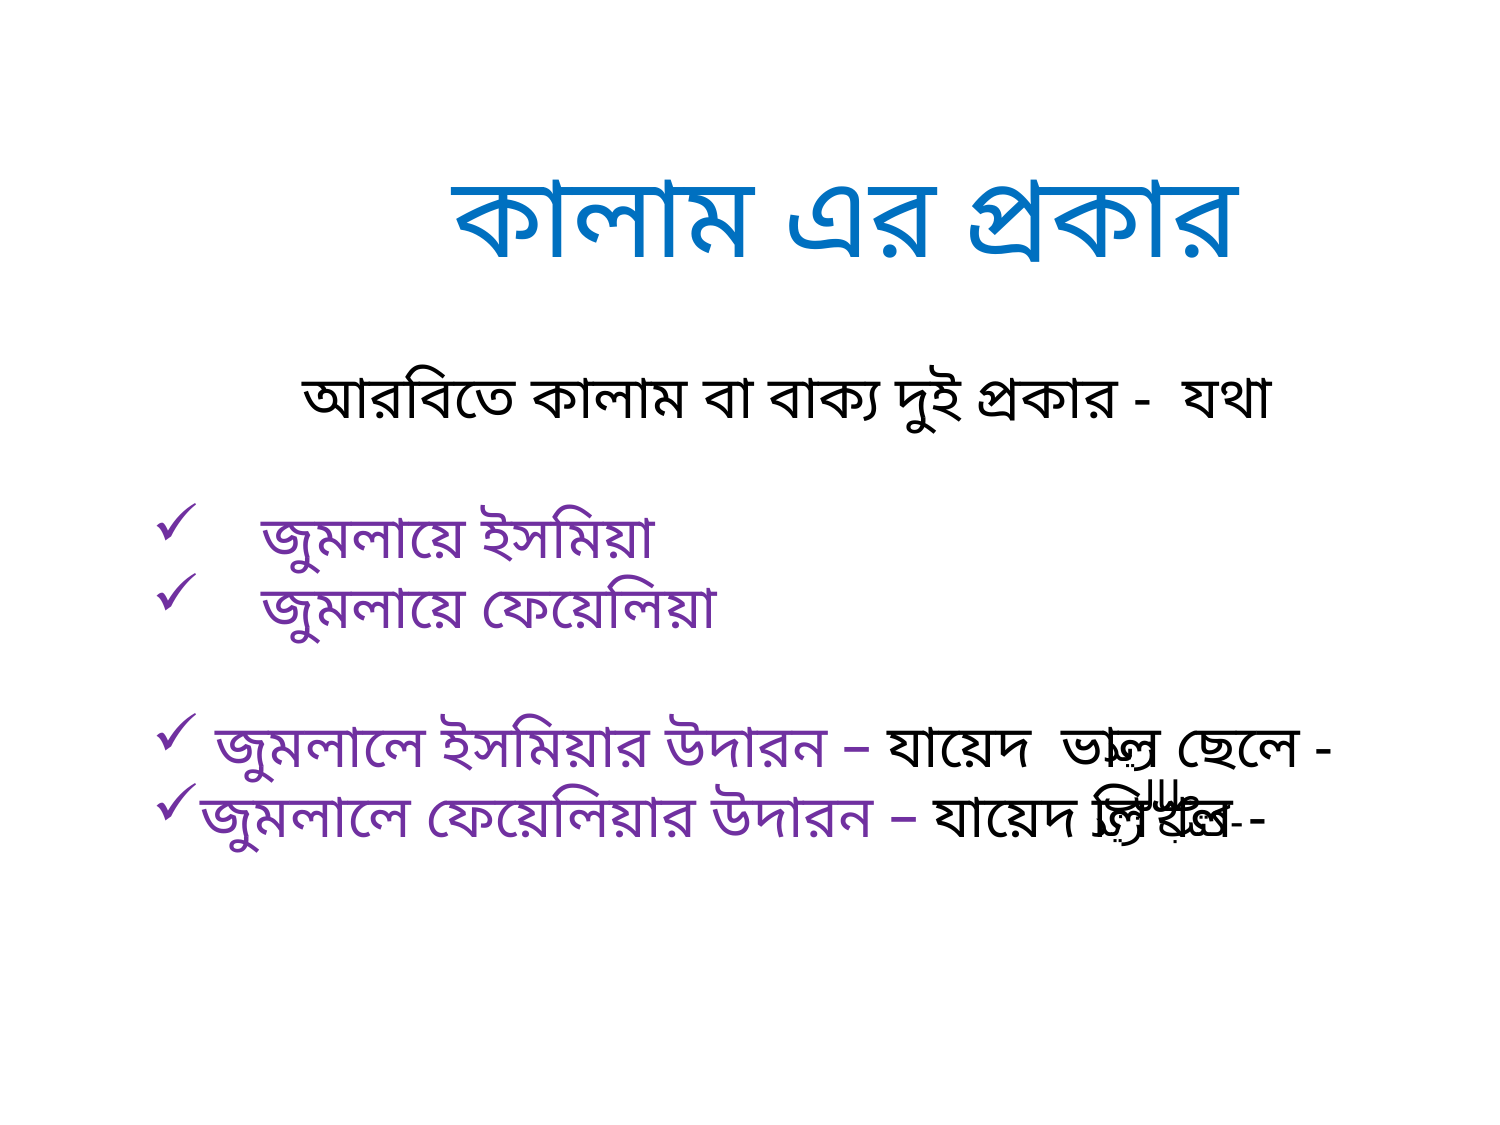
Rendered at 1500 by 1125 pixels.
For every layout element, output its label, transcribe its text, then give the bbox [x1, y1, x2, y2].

text_box কালাম এর প্রকার আরবিতে কালাম বা বাক্য দুই প্রকার - যথা জুমলায়ে ইসমিয়া জুমলায়ে ফেয়েলিয়া জুমলালে ইসমিয়ার উদারন – যায়েদ ভাল ছেলে - জুমলালে ফেয়েলিয়ার উদারন – যায়েদ লিখল - [137, 137, 1350, 927]
text_box زيد طالب [1087, 712, 1275, 787]
text_box كتب زيد- [1074, 787, 1413, 903]
